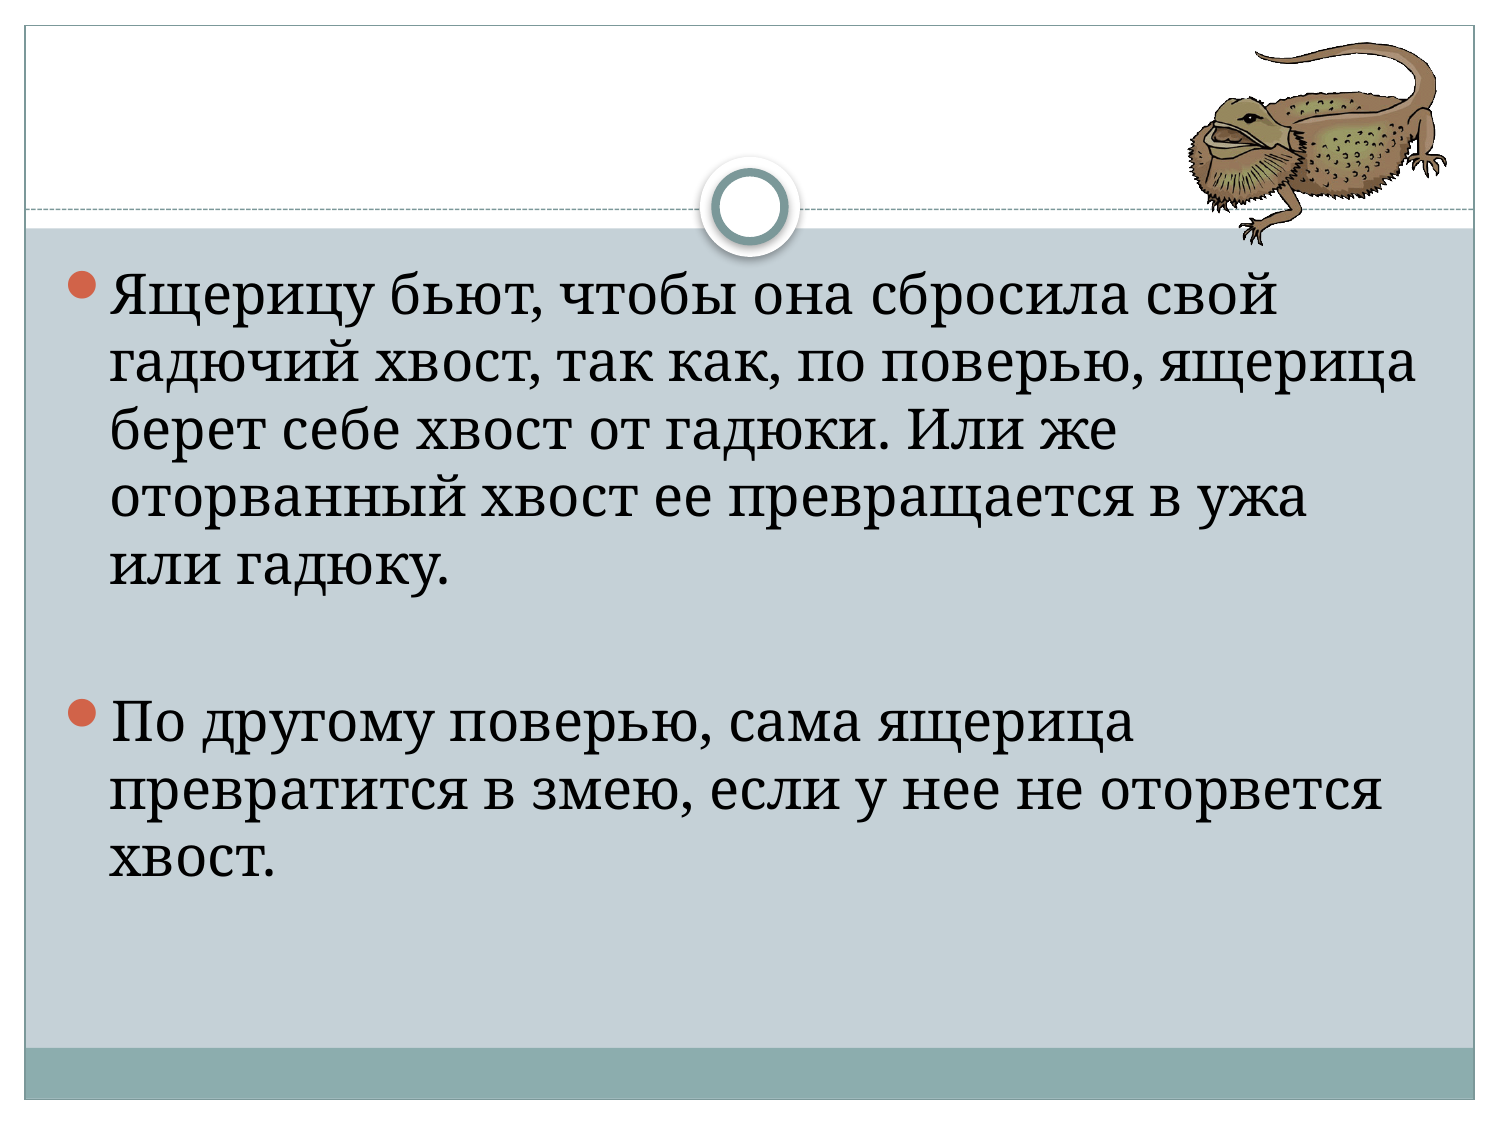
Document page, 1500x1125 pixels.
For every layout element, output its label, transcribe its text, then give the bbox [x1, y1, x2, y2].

list Ящерицу бьют, чтобы она сбросила свой гадючий хвост, так как, по поверью, ящерица берет себе хвост от гадюки. Или же оторванный хвост ее превращается в ужа или гадюку. По другому поверью, сама ящерица превратится в змею, если у нее не оторвется хвост. [49, 250, 1445, 1001]
picture [1186, 42, 1448, 246]
